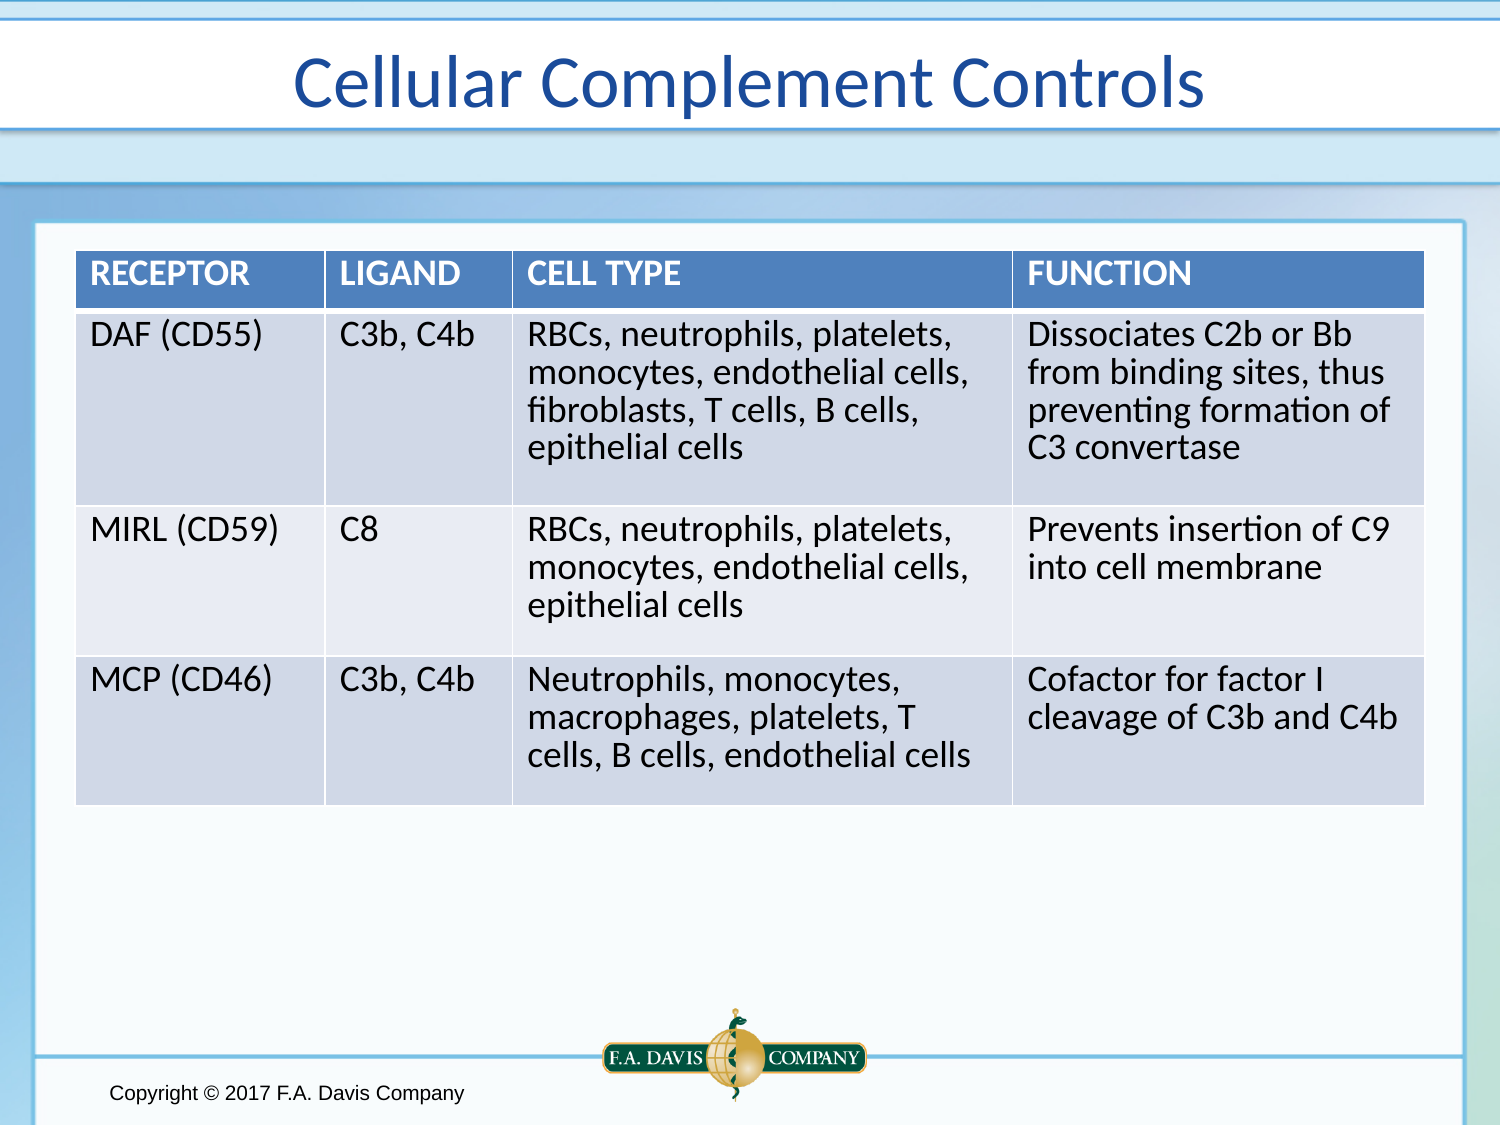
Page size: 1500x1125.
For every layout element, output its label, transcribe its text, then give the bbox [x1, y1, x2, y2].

table_cell MIRL (CD59) [76, 507, 324, 655]
table_cell RBCs, neutrophils, platelets, monocytes, endothelial cells, epithelial cells [513, 507, 1012, 655]
table_cell MCP (CD46) [76, 657, 324, 805]
table_cell C8 [326, 507, 512, 655]
table_header RECEPTOR [76, 251, 324, 308]
table_cell C3b, C4b [326, 314, 512, 505]
table_cell Cofactor for factor I cleavage of C3b and C4b [1013, 657, 1424, 805]
table_header LIGAND [326, 251, 512, 308]
title Cellular Complement Controls [0, 21, 1500, 135]
table_cell DAF (CD55) [76, 314, 324, 505]
picture [0, 0, 1500, 21]
table_cell C3b, C4b [326, 657, 512, 805]
table_header CELL TYPE [513, 251, 1012, 308]
picture [0, 135, 1500, 1125]
table_cell Neutrophils, monocytes, macrophages, platelets, T cells, B cells, endothelial cells [513, 657, 1012, 805]
table_cell Dissociates C2b or Bb from binding sites, thus preventing formation of C3 convertase [1013, 314, 1424, 505]
table_header FUNCTION [1013, 251, 1424, 308]
table_cell Prevents insertion of C9 into cell membrane [1013, 507, 1424, 655]
table_cell RBCs, neutrophils, platelets, monocytes, endothelial cells, fibroblasts, T cells, B cells, epithelial cells [513, 314, 1012, 505]
